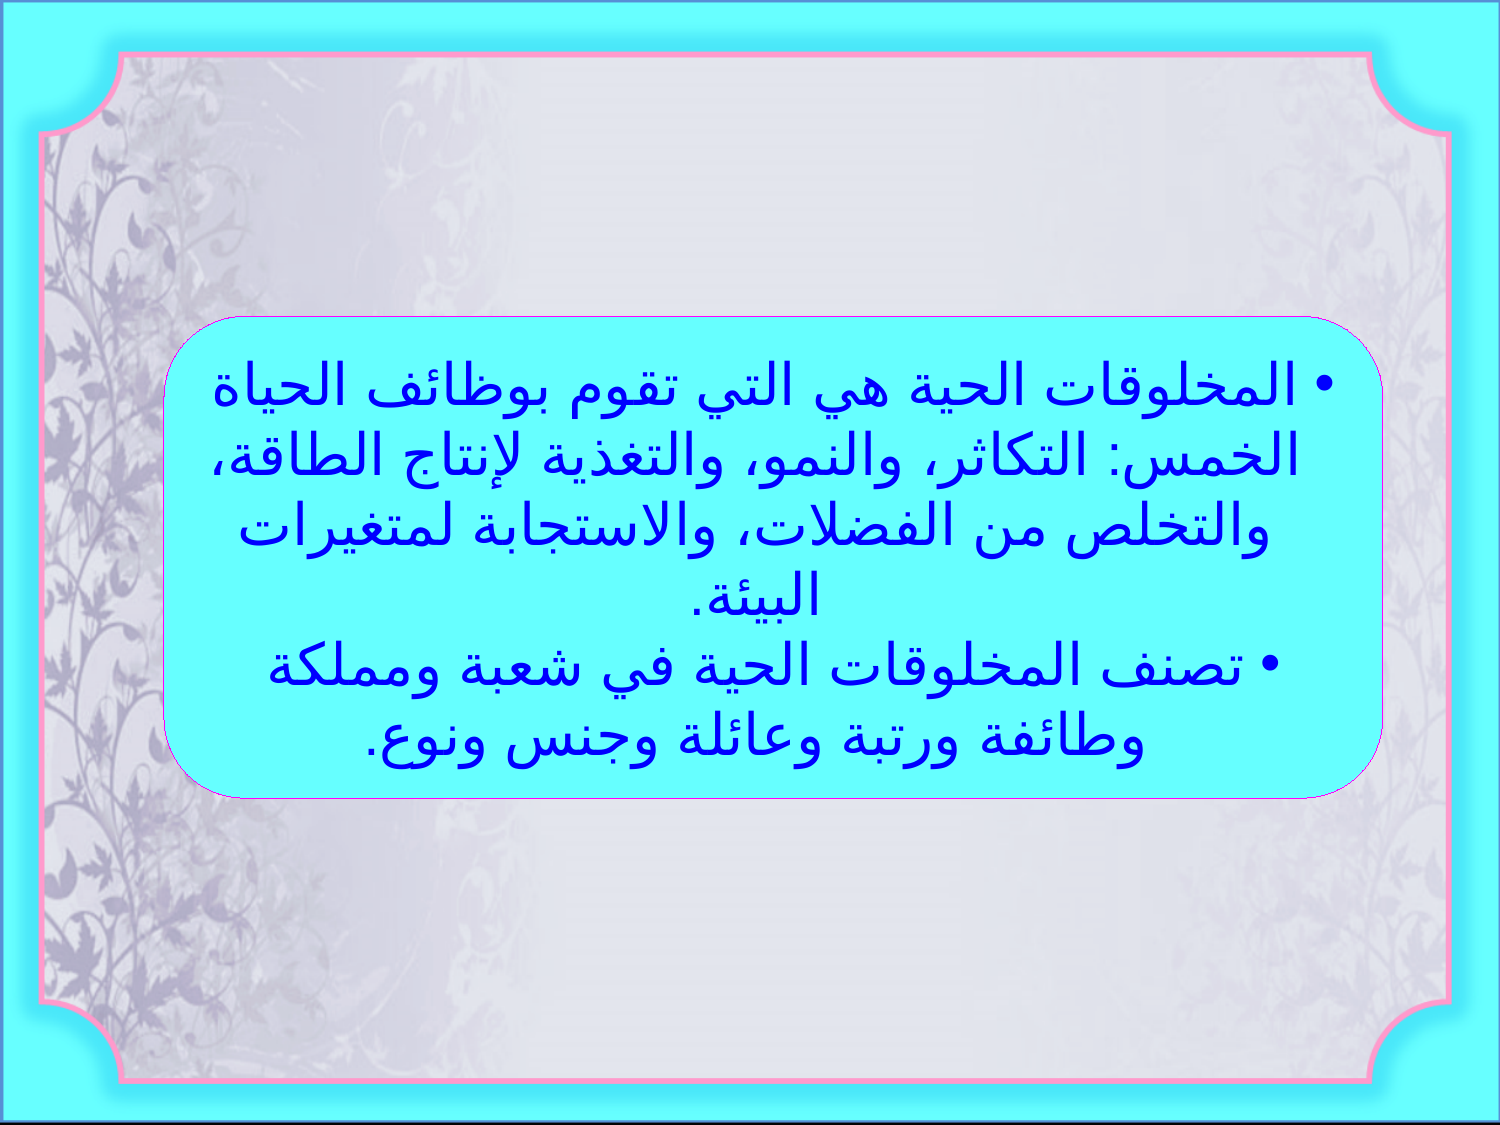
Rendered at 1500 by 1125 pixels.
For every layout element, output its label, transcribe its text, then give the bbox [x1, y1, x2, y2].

text_box المخلوقات الحية هي التي تقوم بوظائف الحياة الخمس: التكاثر، والنمو، والتغذية لإنتاج الطاقة، والتخلص من الفضلات، والاستجابة لمتغيرات البيئة. تصنف المخلوقات الحية في شعبة ومملكة وطائفة ورتبة وعائلة وجنس ونوع. [163, 316, 1383, 799]
picture [0, 0, 1500, 1125]
footer [512, 1042, 988, 1103]
